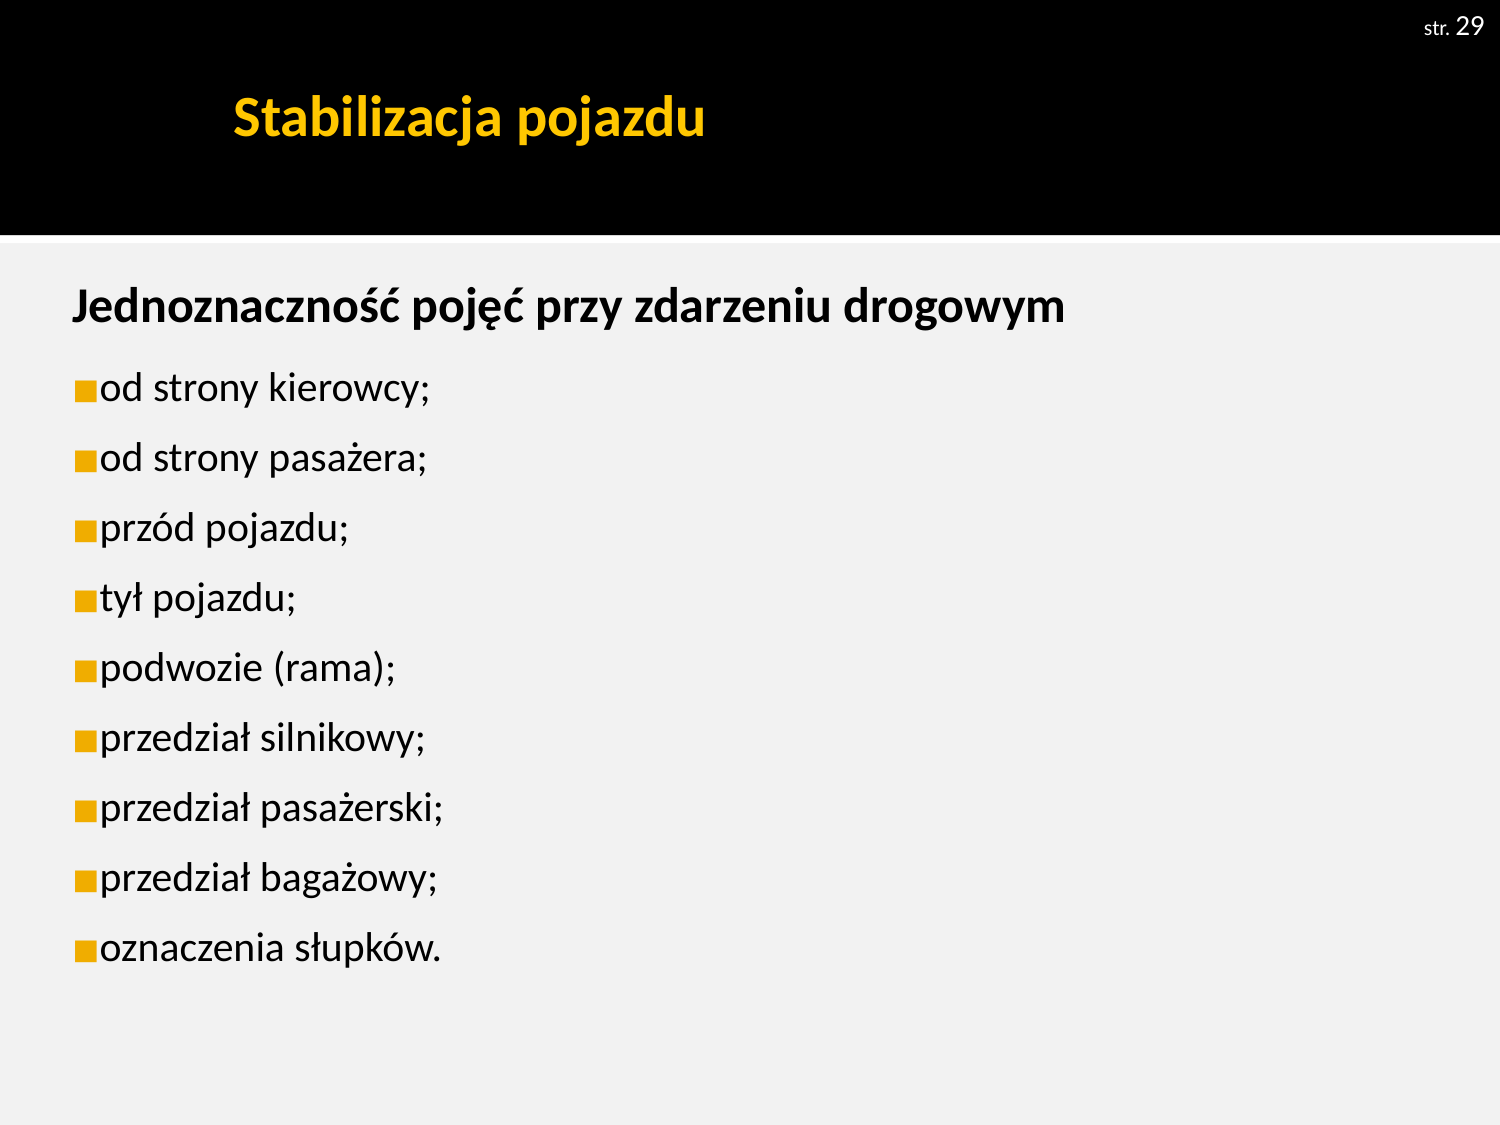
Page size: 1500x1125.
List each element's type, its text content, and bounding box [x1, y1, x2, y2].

list Jednoznaczność pojęć przy zdarzeniu drogowym od strony kierowcy; od strony pasażera; przód pojazdu; tył pojazdu; podwozie (rama); przedział silnikowy; przedział pasażerski; przedział bagażowy; oznaczenia słupków. [17, 257, 1471, 1083]
slide_number str. 29 [1404, 0, 1500, 41]
text_box [44, 268, 1405, 439]
title Stabilizacja pojazdu [218, 41, 1388, 185]
